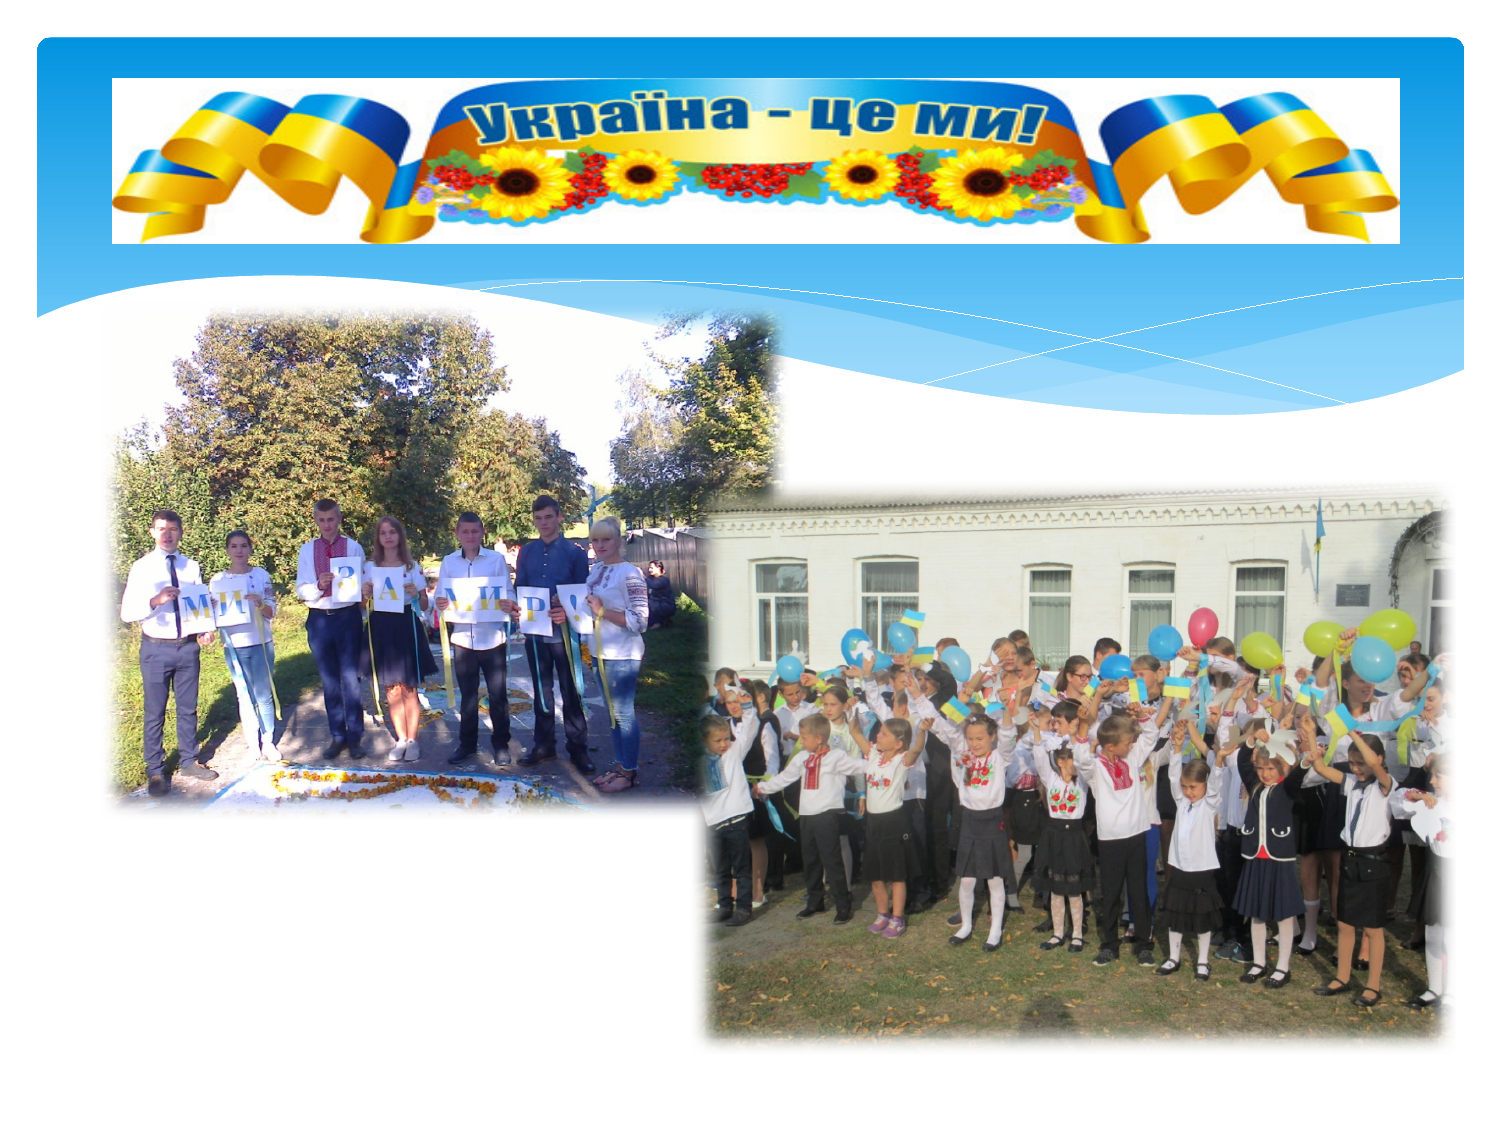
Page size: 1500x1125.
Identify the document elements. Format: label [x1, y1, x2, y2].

picture [111, 79, 1400, 244]
title [64, 0, 1415, 102]
picture [100, 302, 1457, 1055]
